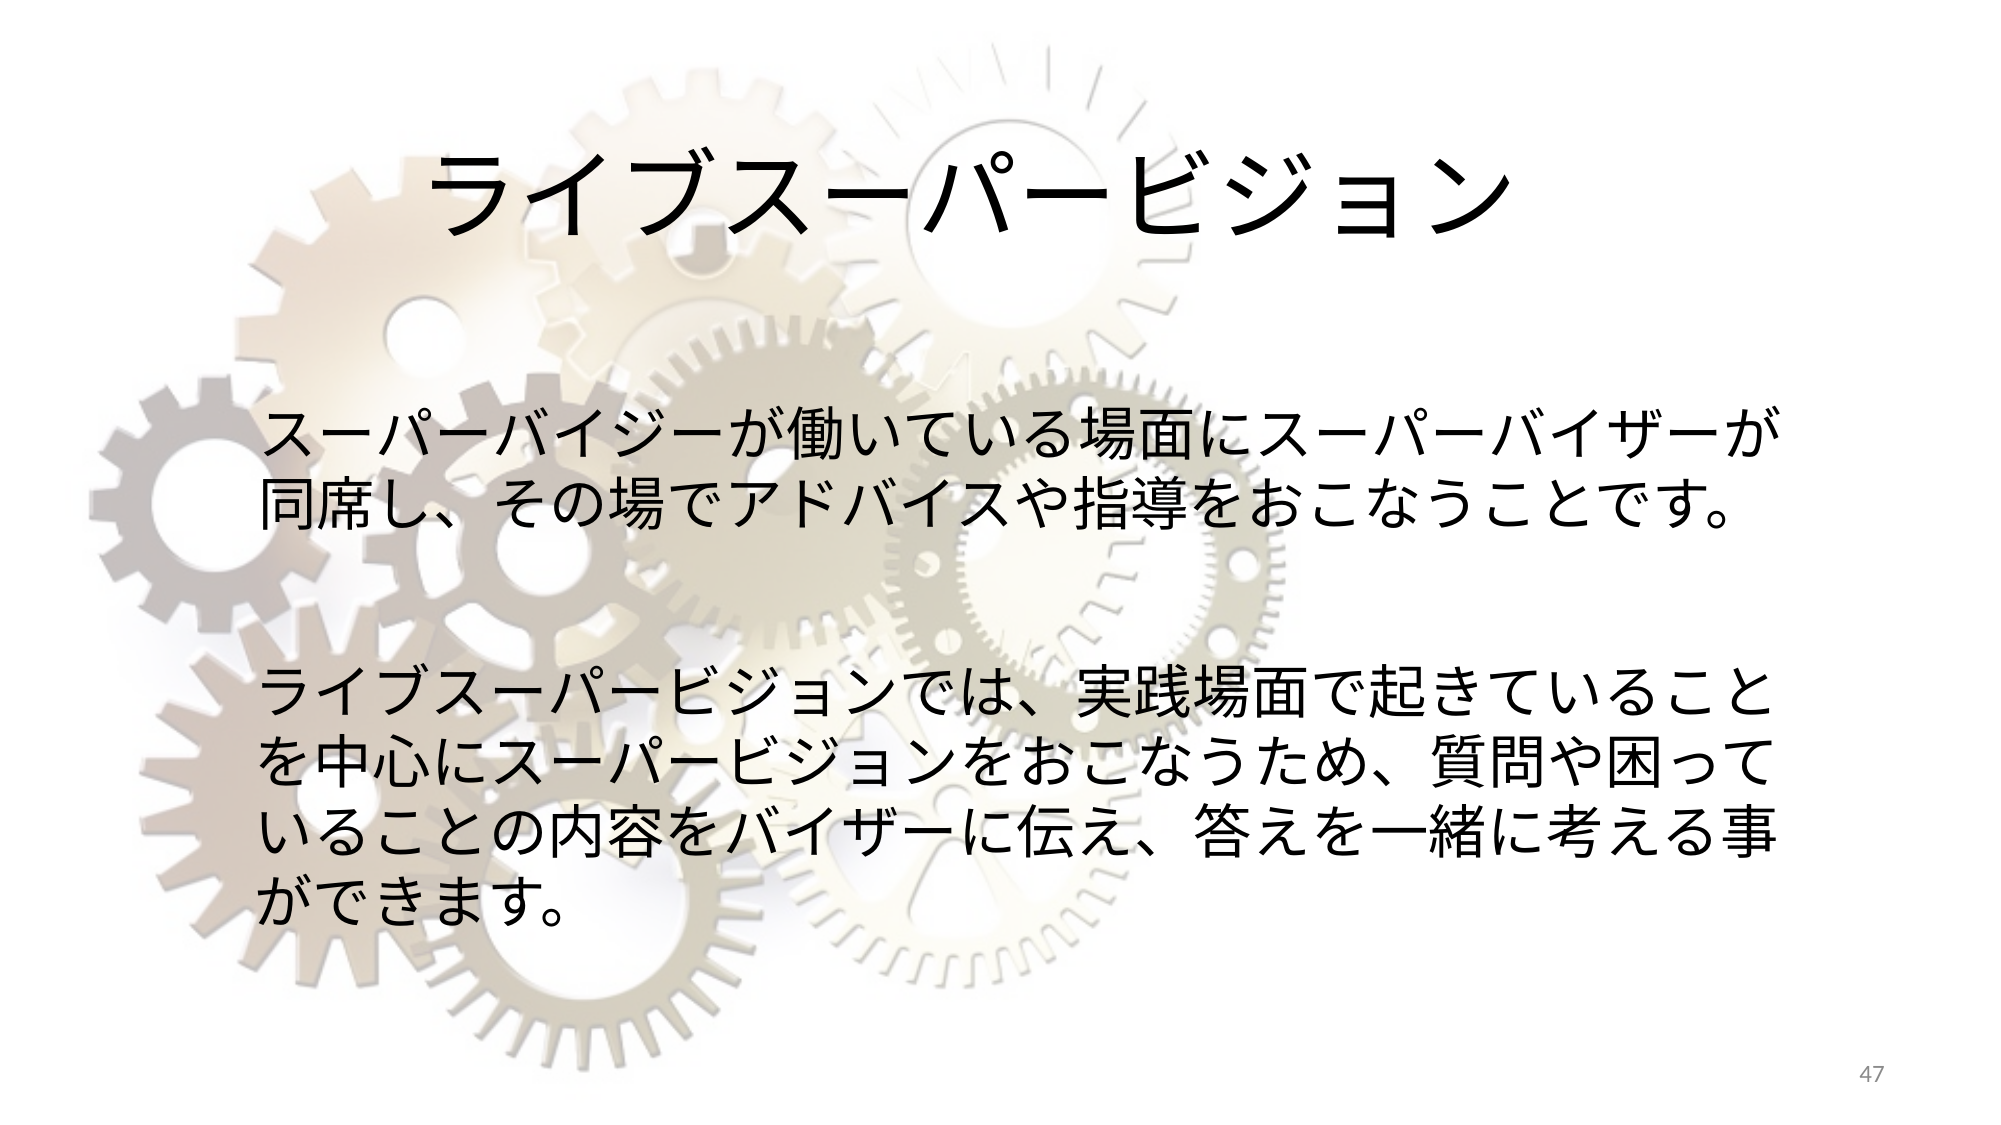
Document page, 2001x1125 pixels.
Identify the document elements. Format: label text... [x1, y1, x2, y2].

text_box スーパーバイジーが働いている場面にスーパーバイザーが同席し、その場でアドバイスや指導をおこなうことです。 [243, 389, 1797, 545]
text_box ライブスーパービジョン [403, 125, 1533, 261]
slide_number 47 [1433, 1042, 1900, 1103]
text_box ライブスーパービジョンでは、実践場面で起きていることを中心にスーパービジョンをおこなうため、質問や困っていることの内容をバイザーに伝え、答えを一緒に考える事ができます。 [240, 647, 1794, 943]
